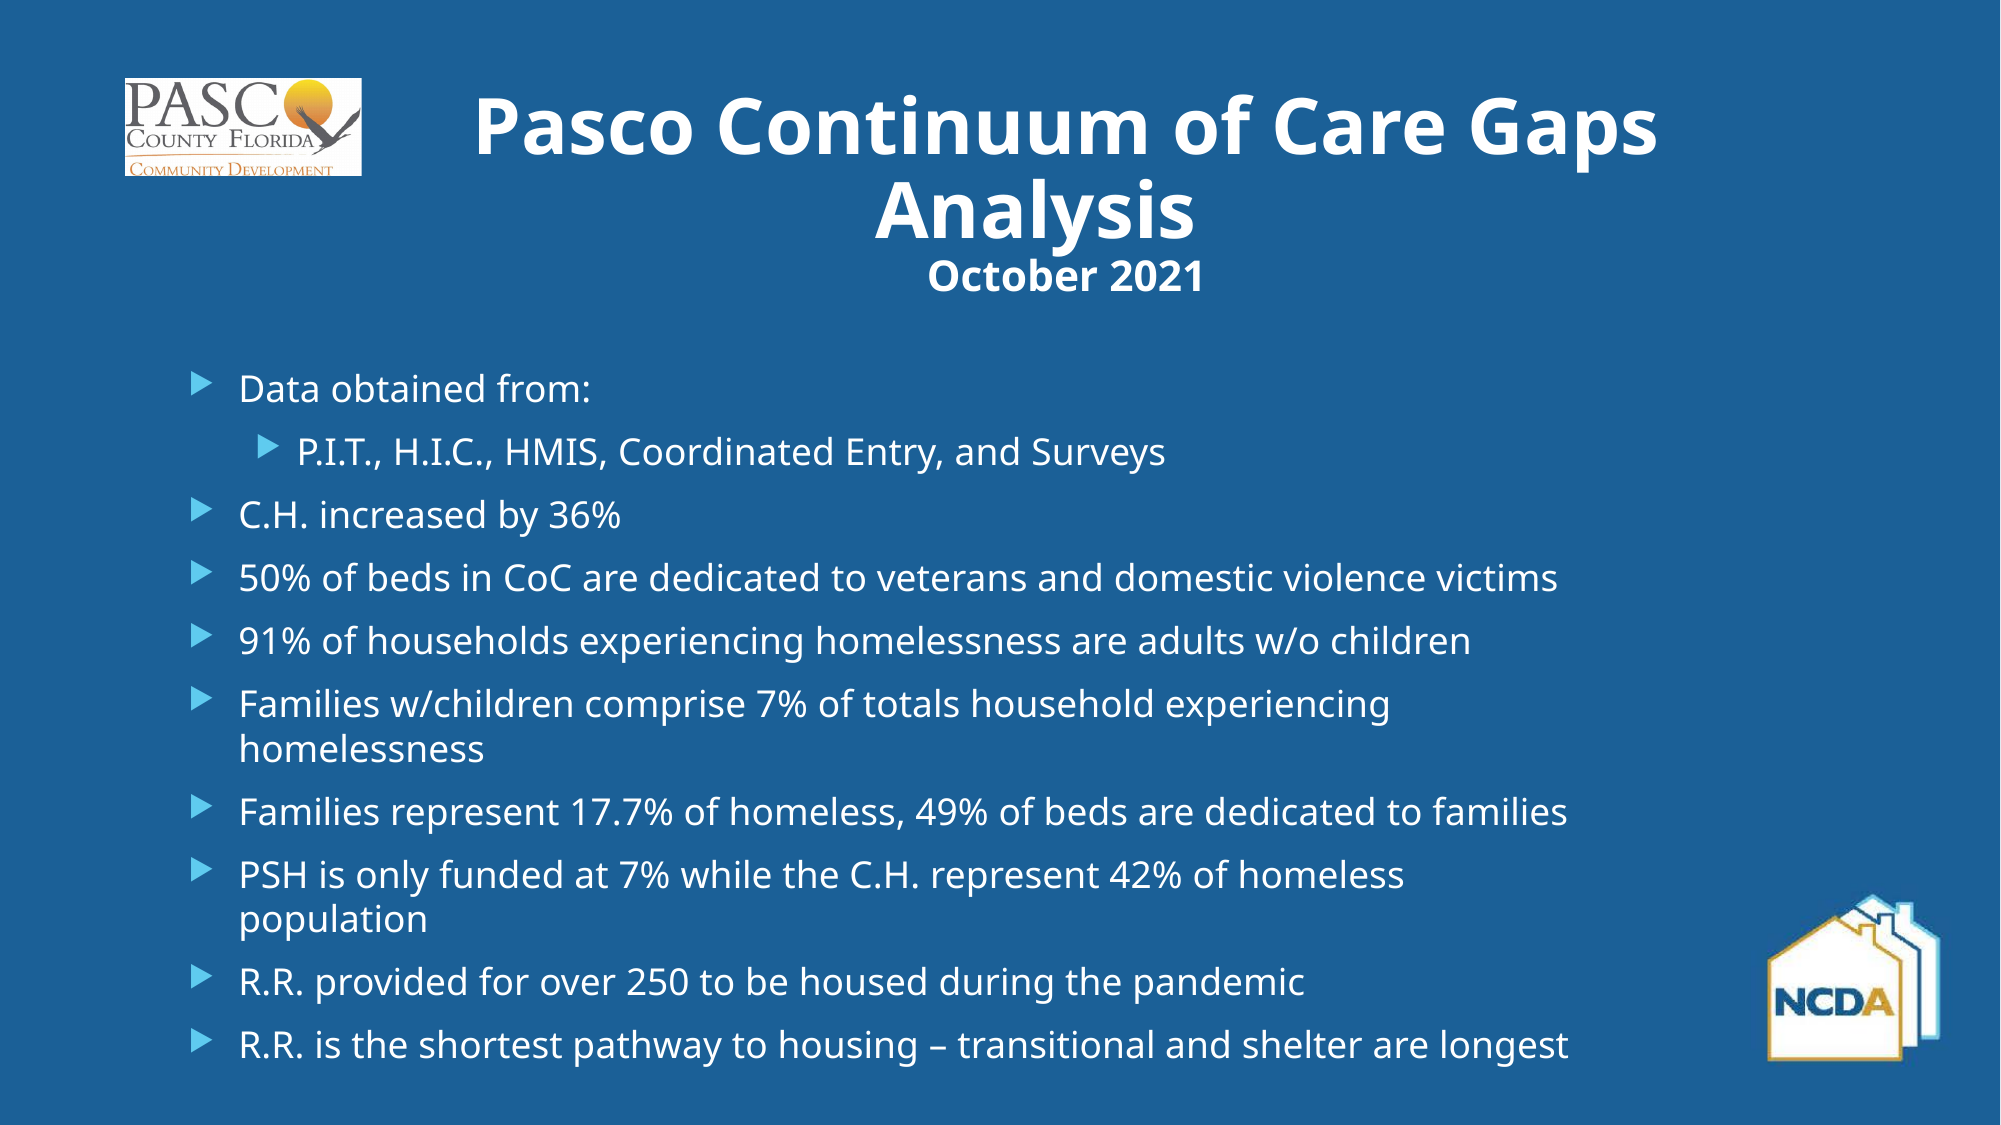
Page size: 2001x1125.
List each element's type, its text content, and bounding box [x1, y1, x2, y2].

text_box Data obtained from: P.I.T., H.I.C., HMIS, Coordinated Entry, and Surveys C.H. increased by 36% 50% of beds in CoC are dedicated to veterans and domestic violence victims 91% of households experiencing homelessness are adults w/o children Families w/children comprise 7% of totals household experiencing homelessness Families represent 17.7% of homeless, 49% of beds are dedicated to families PSH is only funded at 7% while the C.H. represent 42% of homeless population R.R. provided for over 250 to be housed during the pandemic R.R. is the shortest pathway to housing – transitional and shelter are longest [173, 357, 1617, 1125]
picture [0, 0, 2001, 1125]
title Pasco Continuum of Care Gaps Analysis October 2021 [361, 78, 1772, 310]
